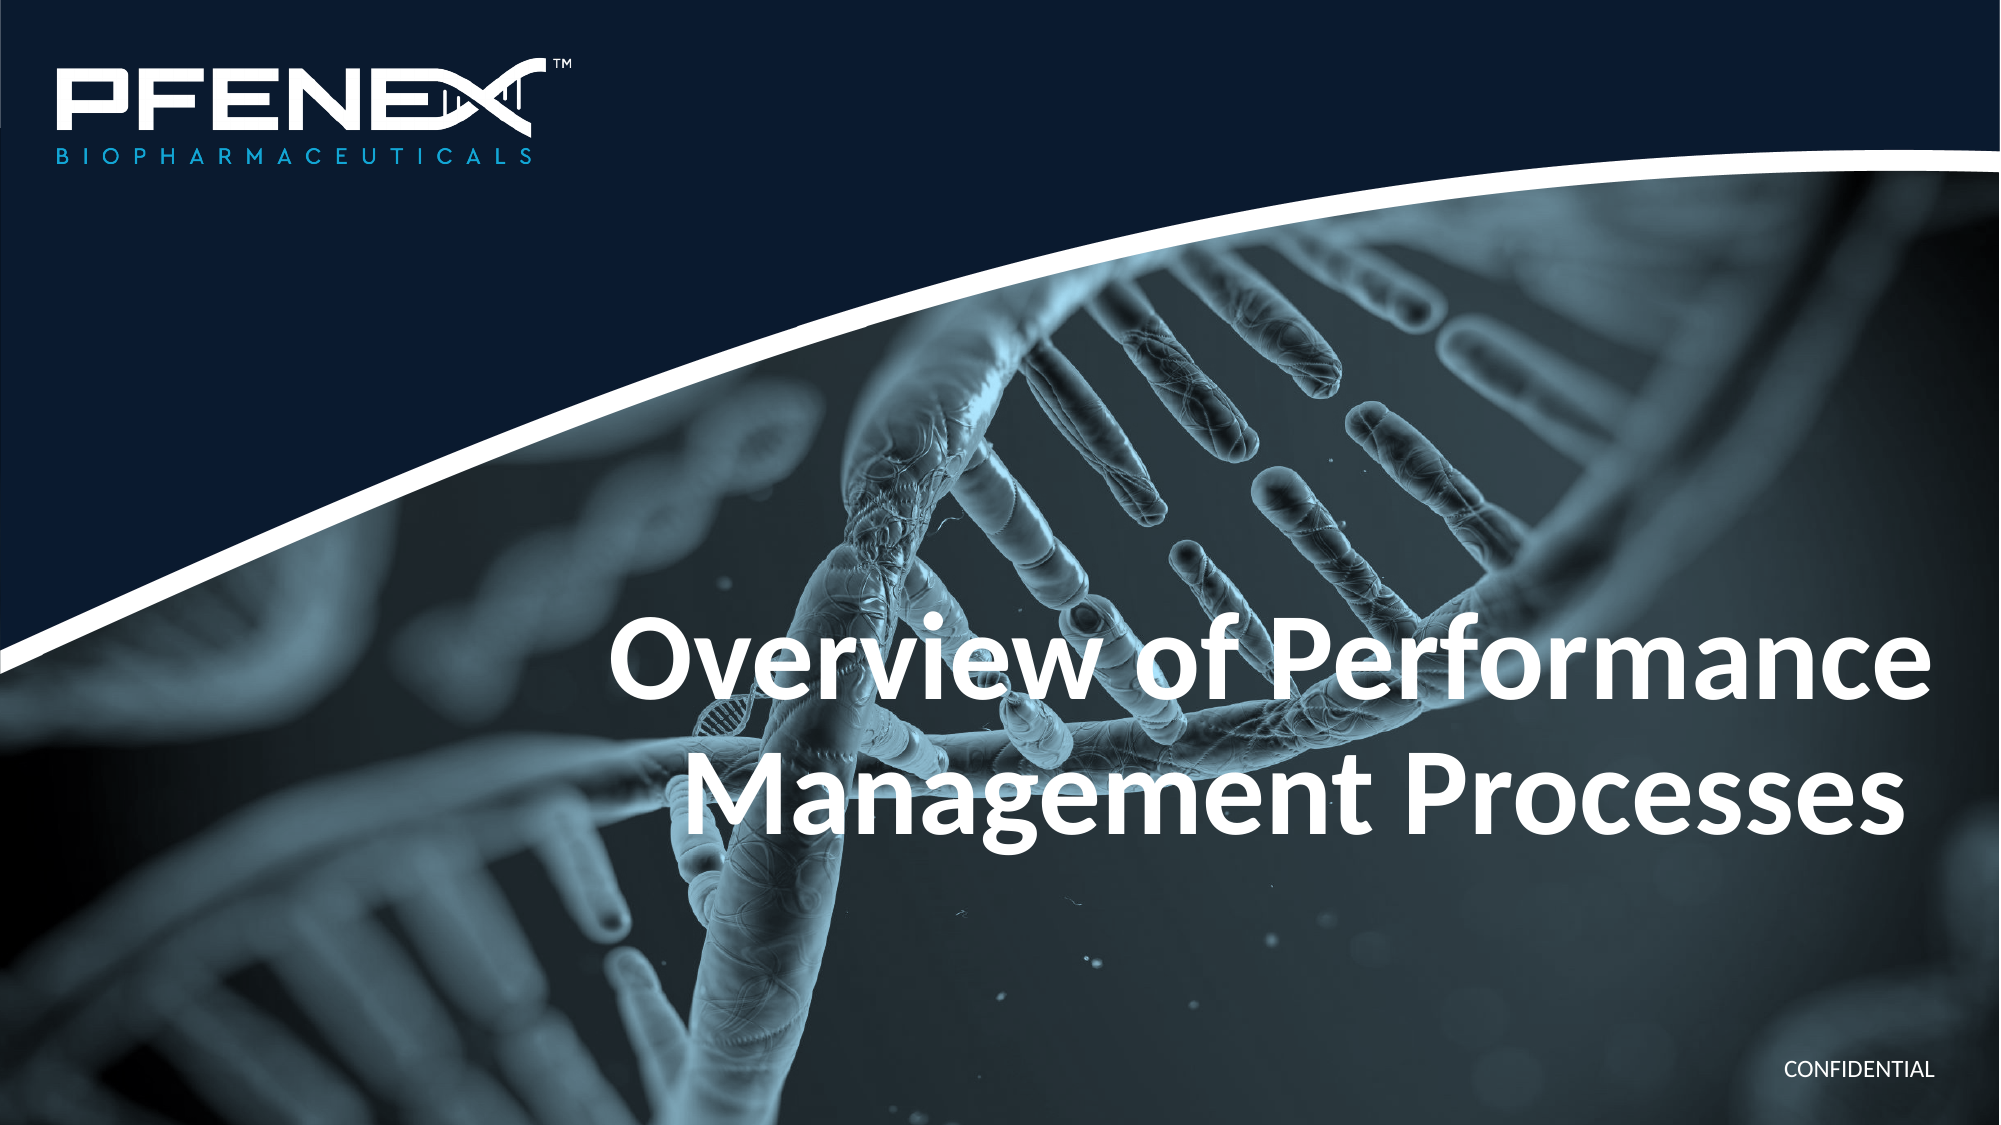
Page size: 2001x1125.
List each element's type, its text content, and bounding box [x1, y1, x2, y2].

footer CONFIDENTIAL [1275, 1037, 1950, 1098]
title Overview of Performance Management Processes [450, 508, 1951, 947]
picture [0, 0, 2000, 982]
